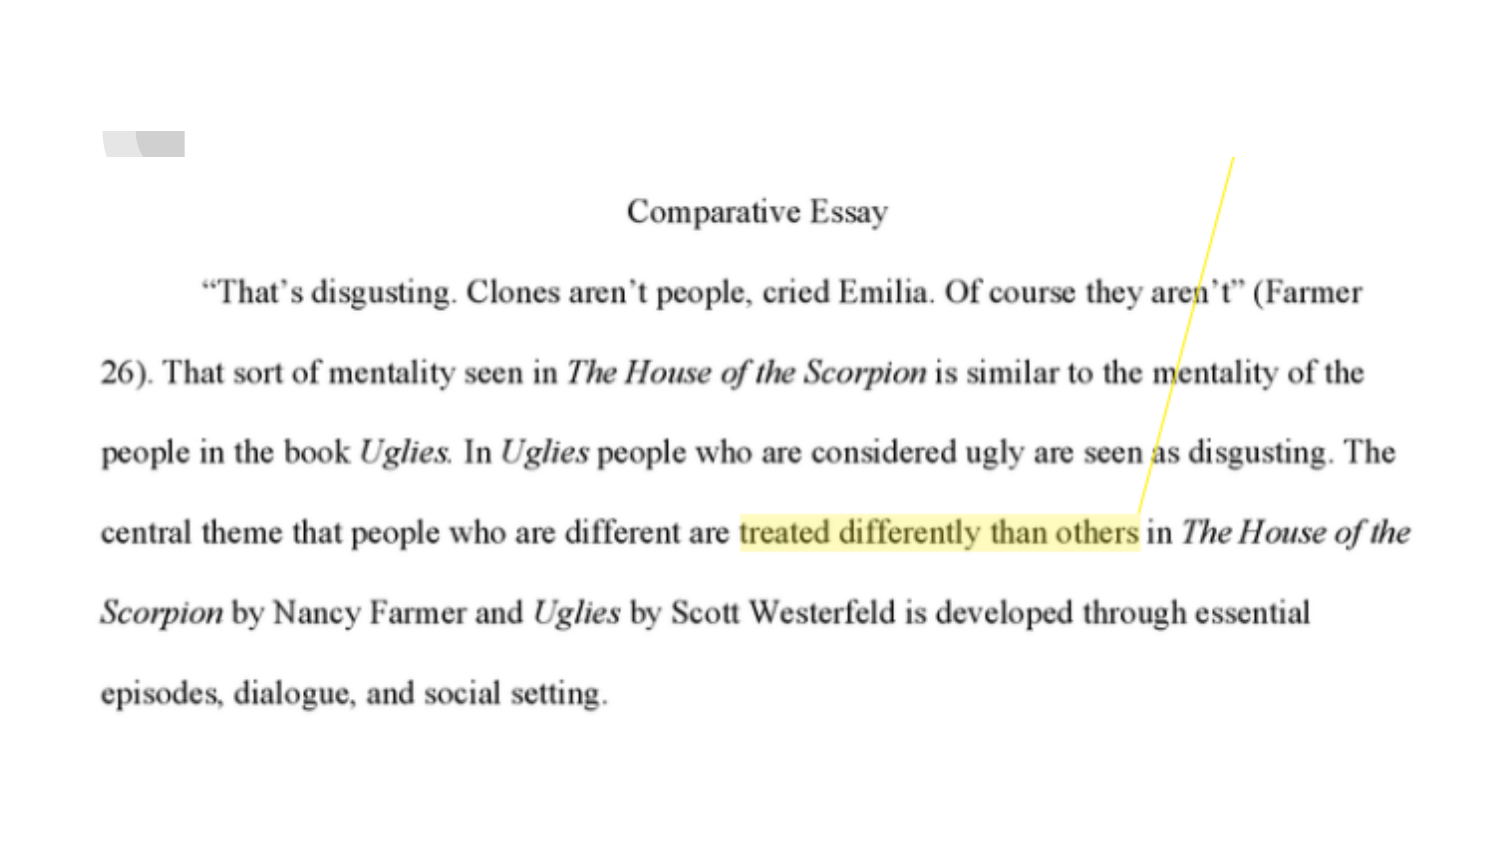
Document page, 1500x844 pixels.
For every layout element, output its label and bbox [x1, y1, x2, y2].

picture [18, 157, 1500, 730]
